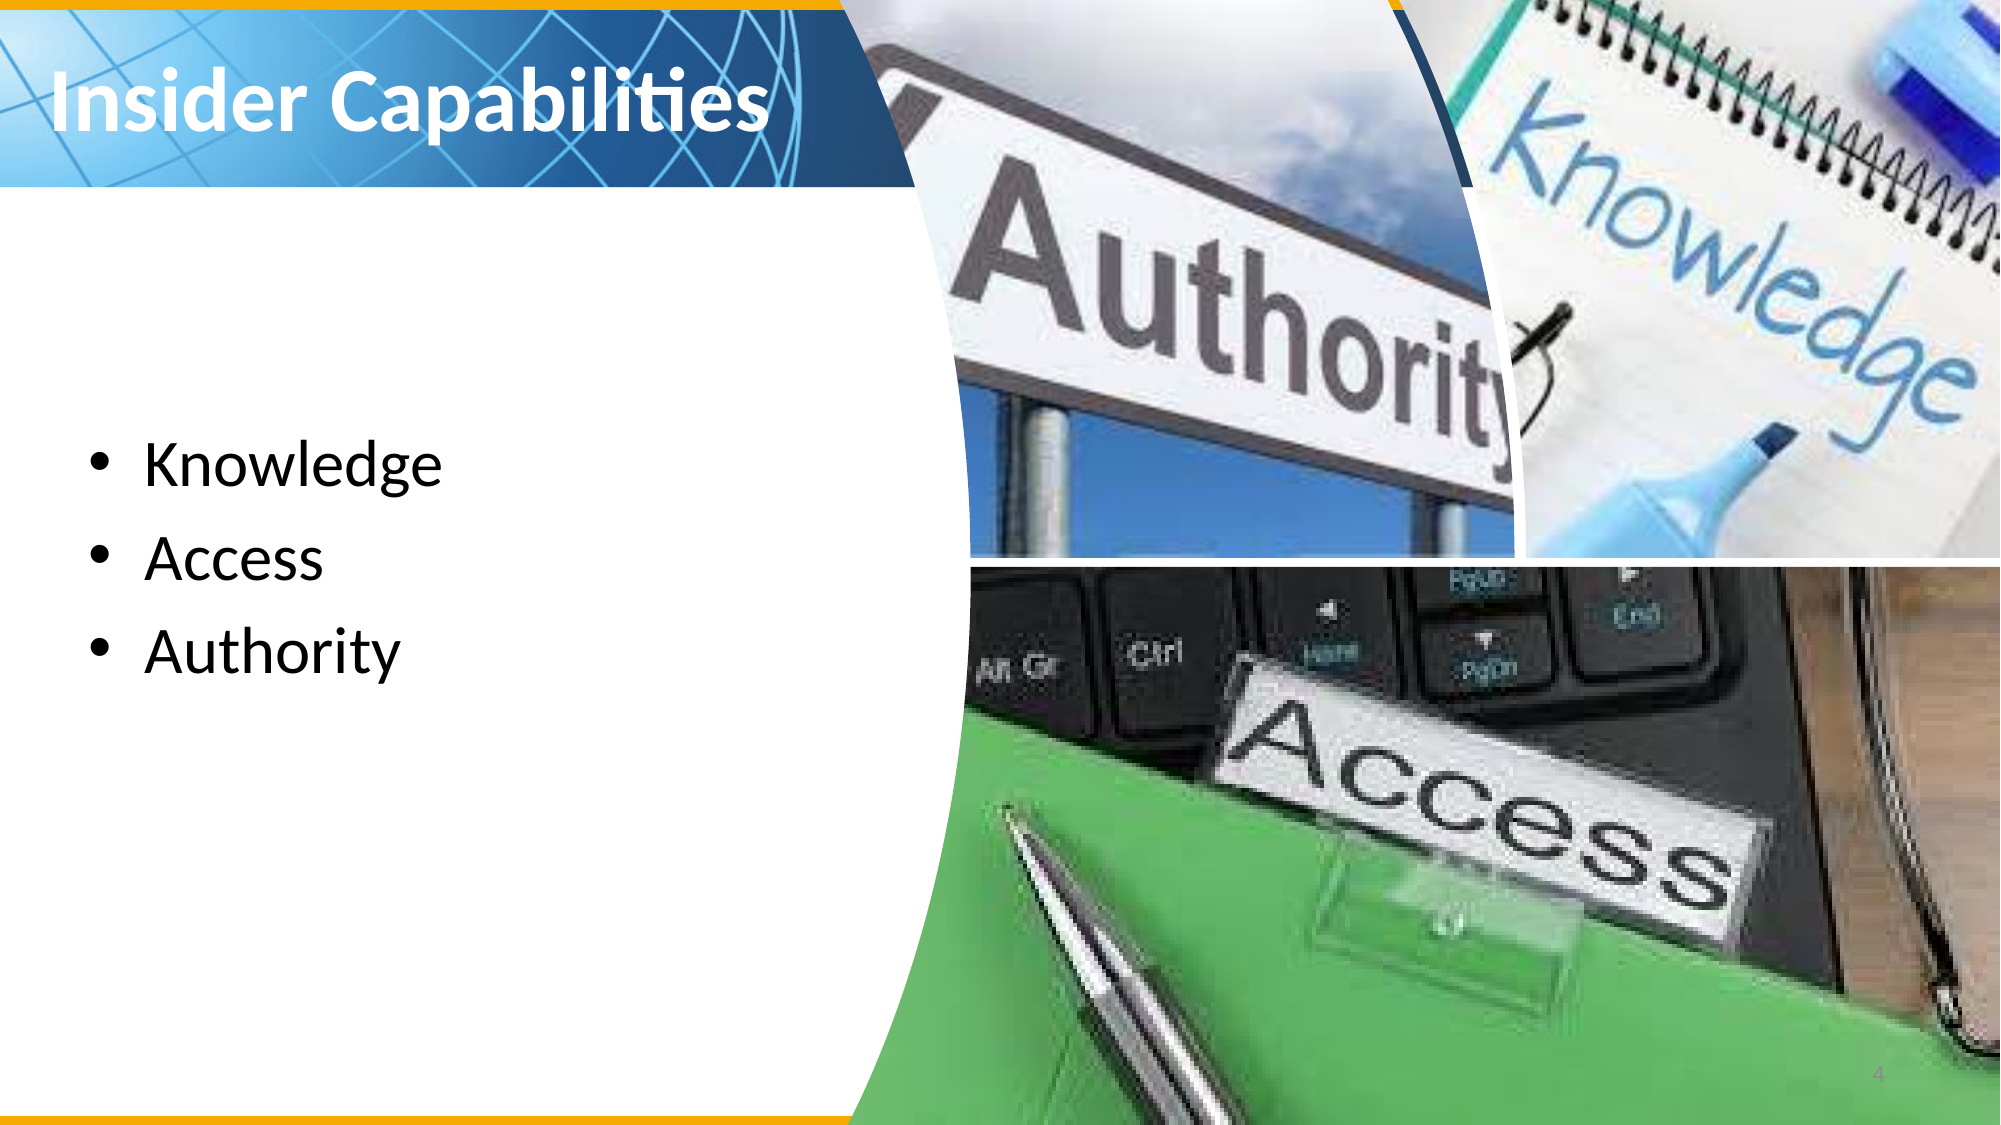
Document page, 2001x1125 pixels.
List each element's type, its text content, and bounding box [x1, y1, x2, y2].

title Insider Capabilities [34, 32, 833, 251]
picture [0, 0, 2000, 1125]
list Knowledge Access Authority [73, 412, 843, 1014]
